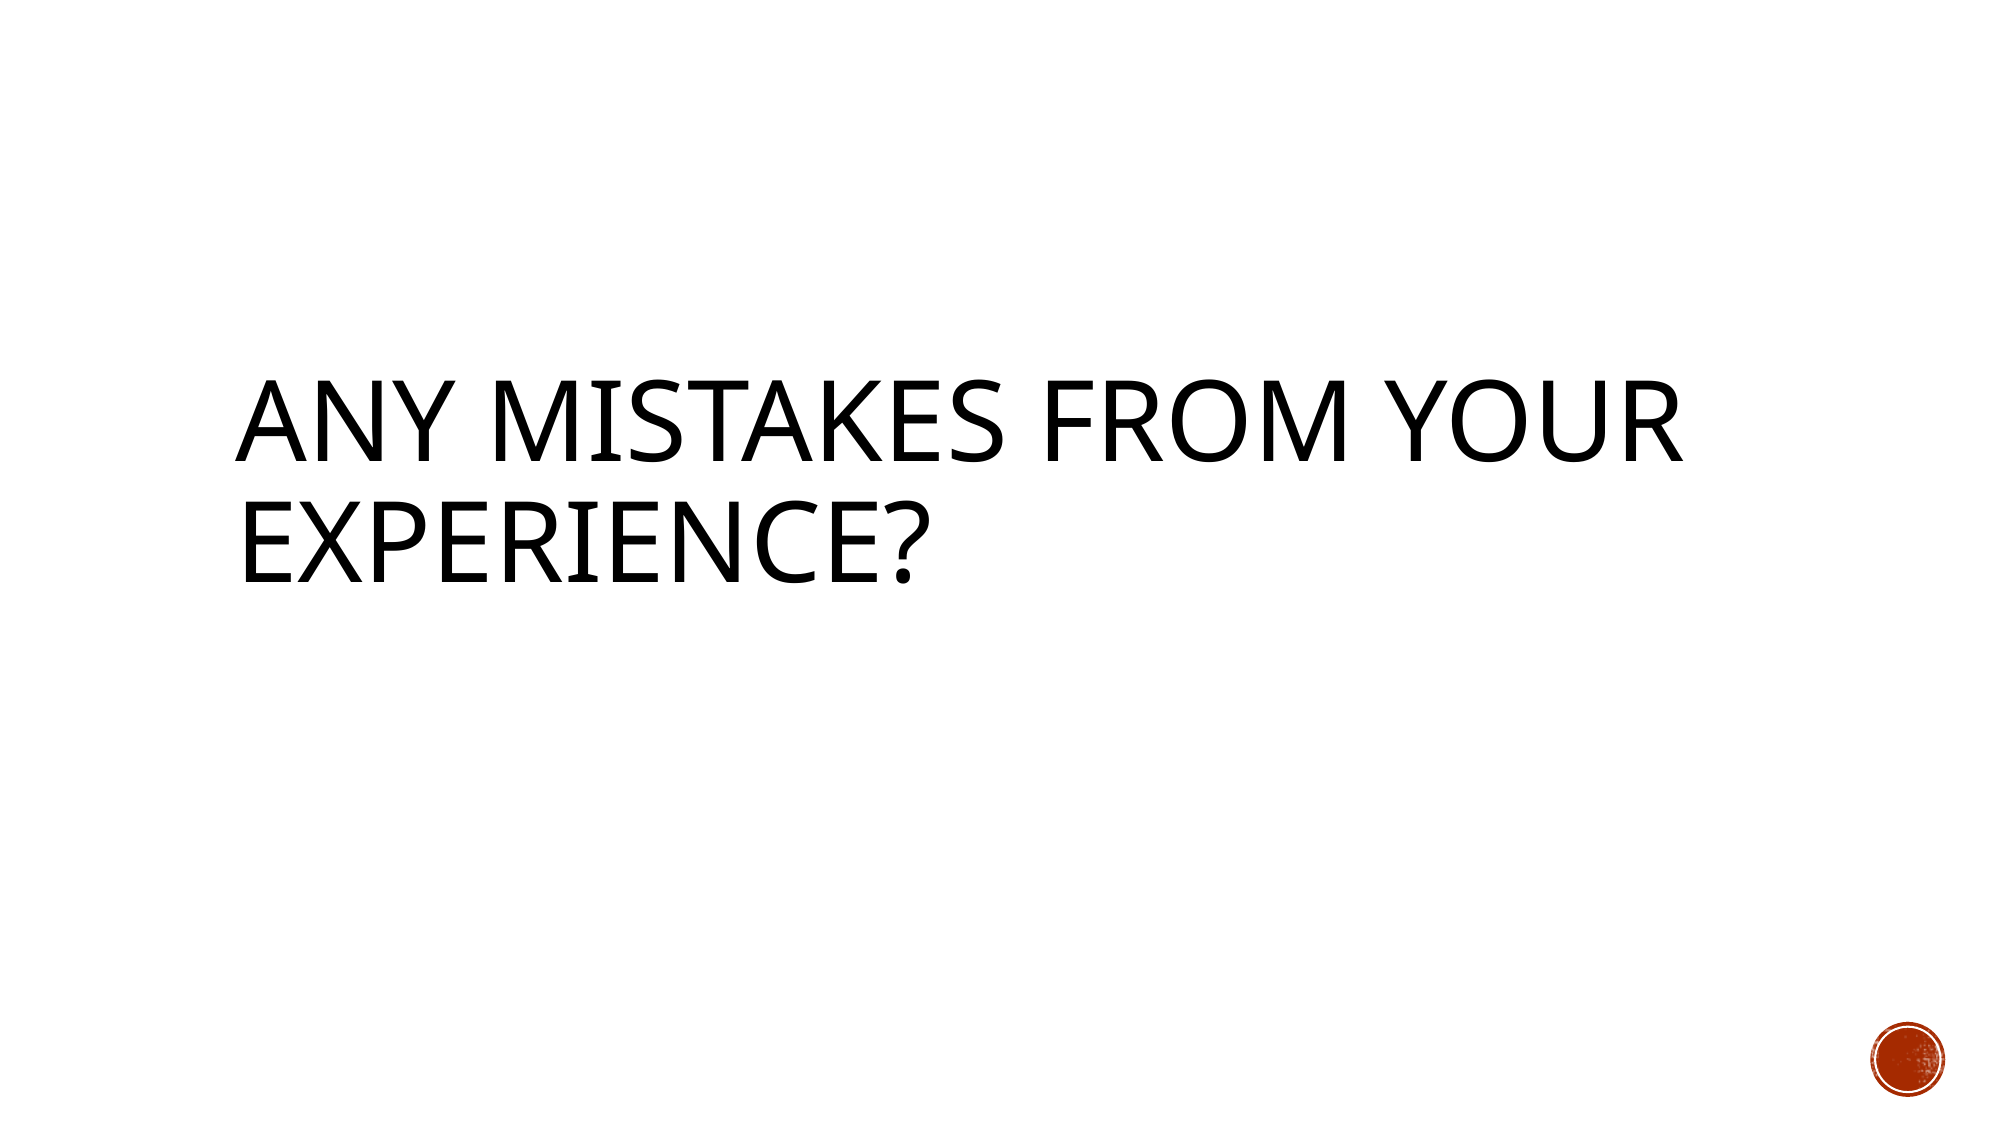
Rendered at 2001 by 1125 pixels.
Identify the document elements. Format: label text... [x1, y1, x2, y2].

title Any Mistakes from your experience? [220, 353, 1871, 618]
